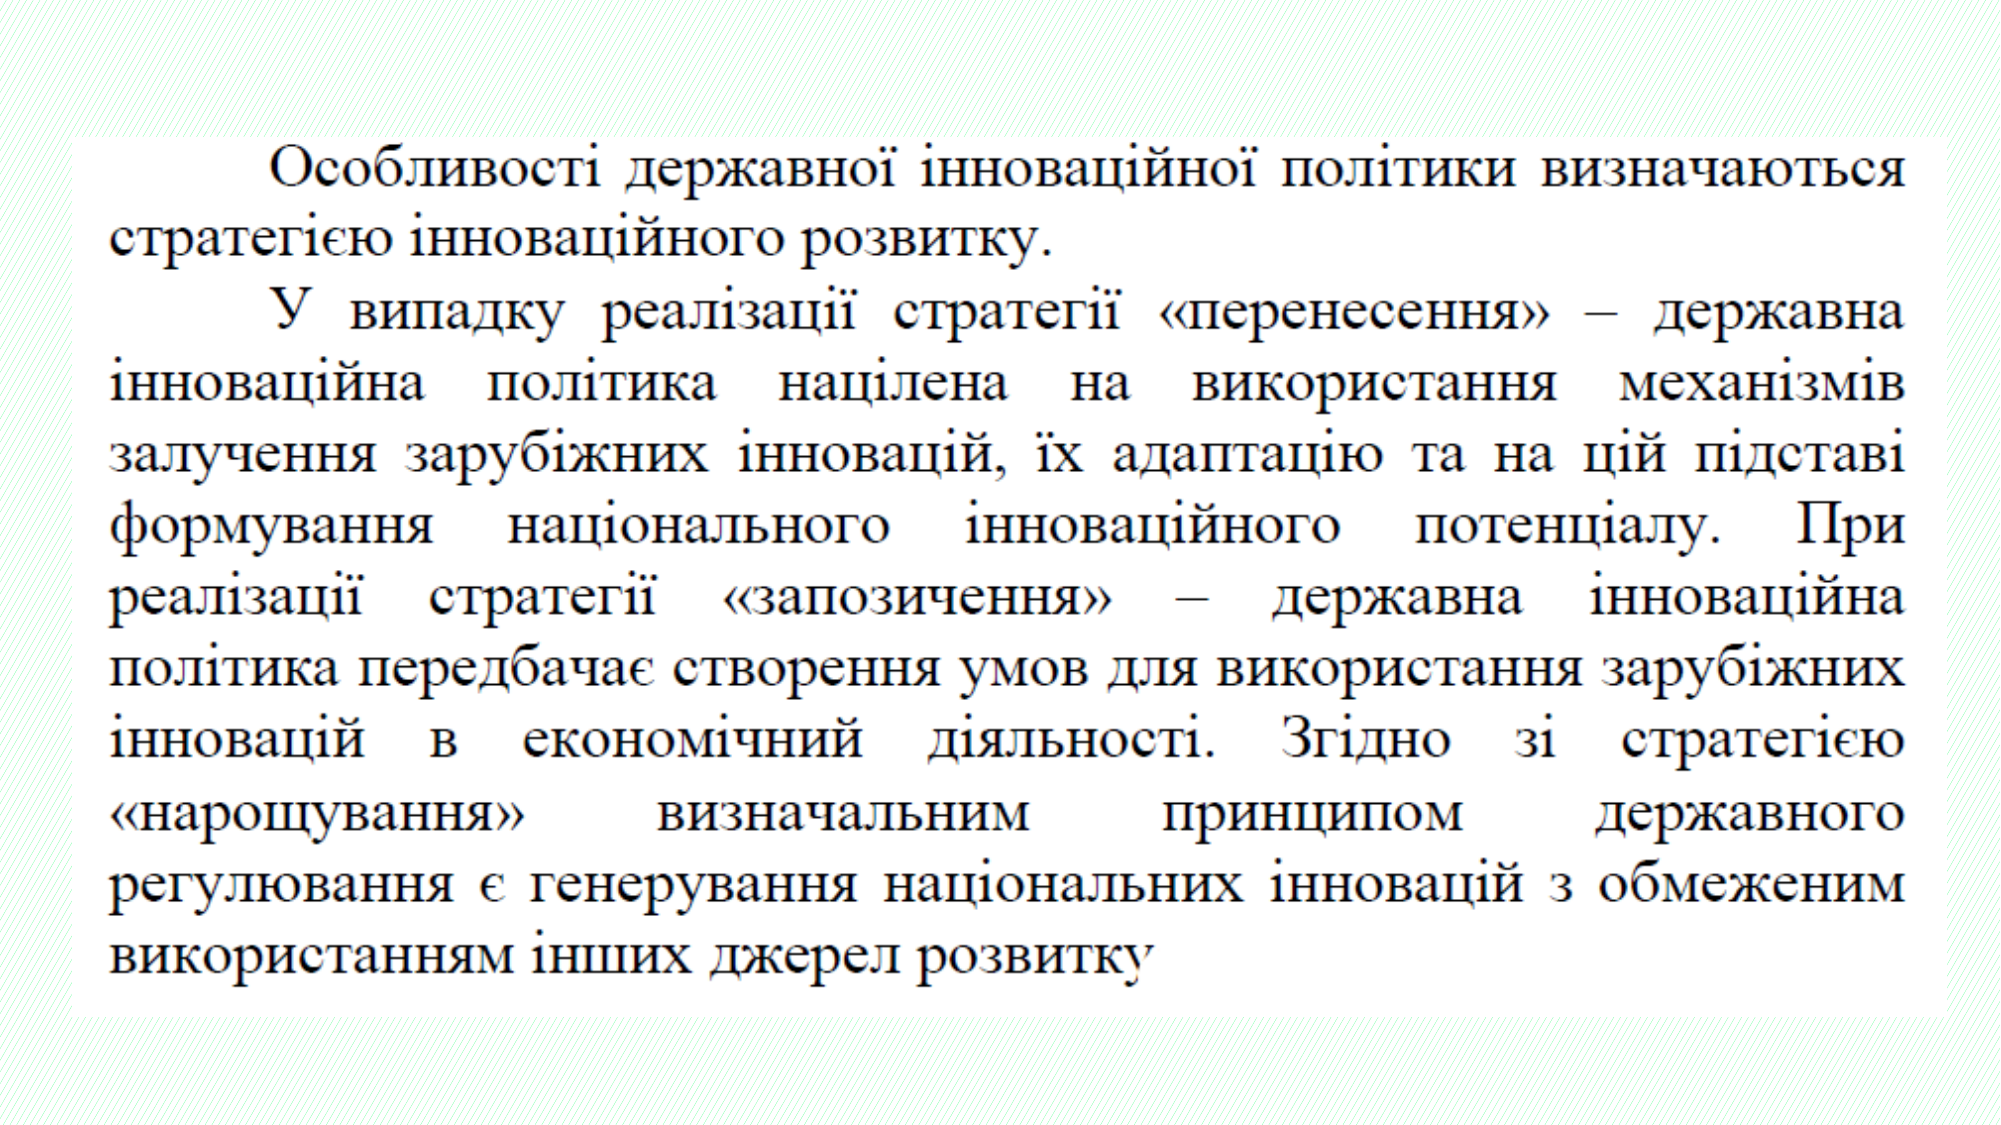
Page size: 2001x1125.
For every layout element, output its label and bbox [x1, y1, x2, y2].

picture [72, 137, 1947, 1017]
